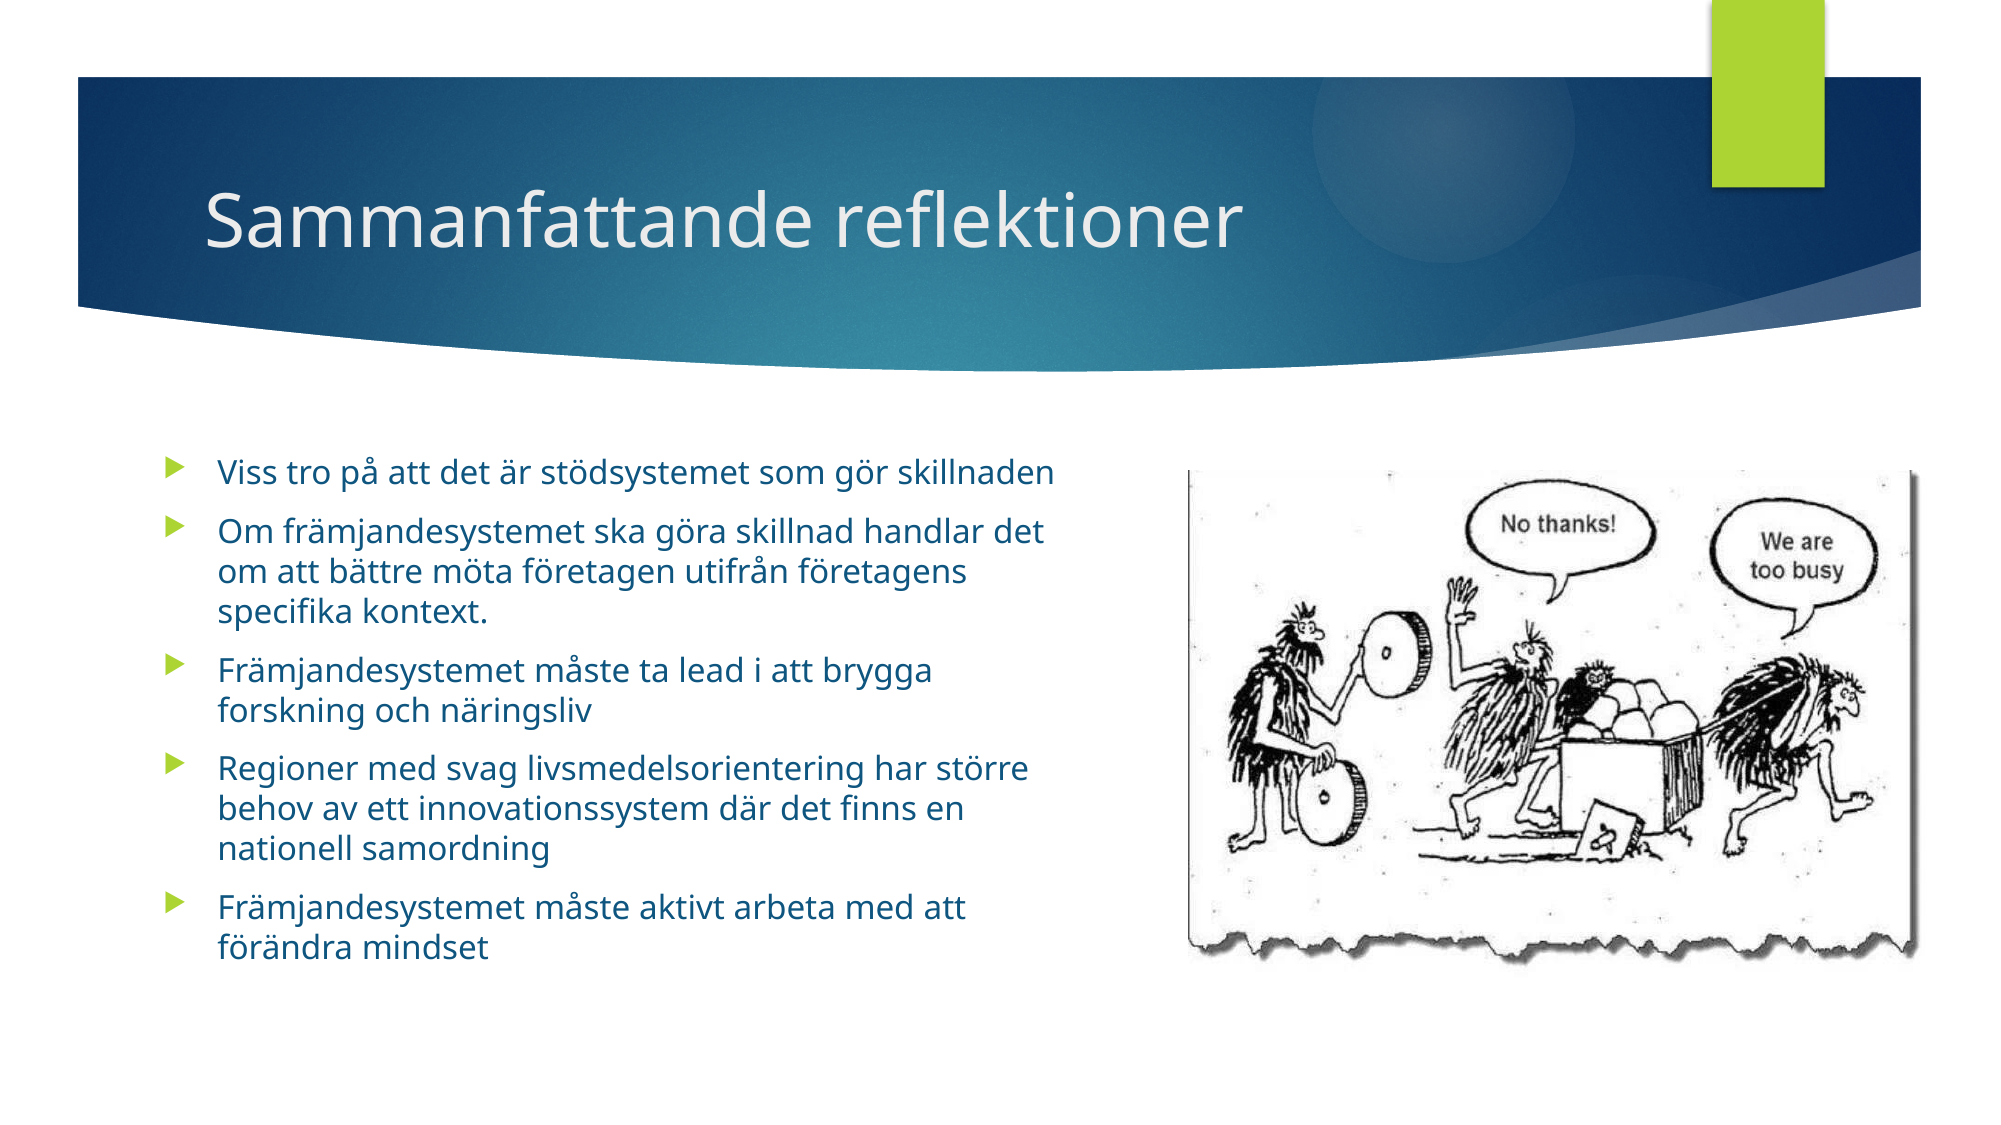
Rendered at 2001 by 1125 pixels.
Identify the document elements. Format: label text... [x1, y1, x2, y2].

list Viss tro på att det är stödsystemet som gör skillnaden Om främjandesystemet ska göra skillnad handlar det om att bättre möta företagen utifrån företagens specifika kontext. Främjandesystemet måste ta lead i att brygga forskning och näringsliv Regioner med svag livsmedelsorientering har större behov av ett innovationssystem där det finns en nationell samordning Främjandesystemet måste aktivt arbeta med att förändra mindset [148, 443, 1079, 1005]
picture [1188, 470, 1928, 978]
title Sammanfattande reflektioner [189, 159, 1627, 276]
